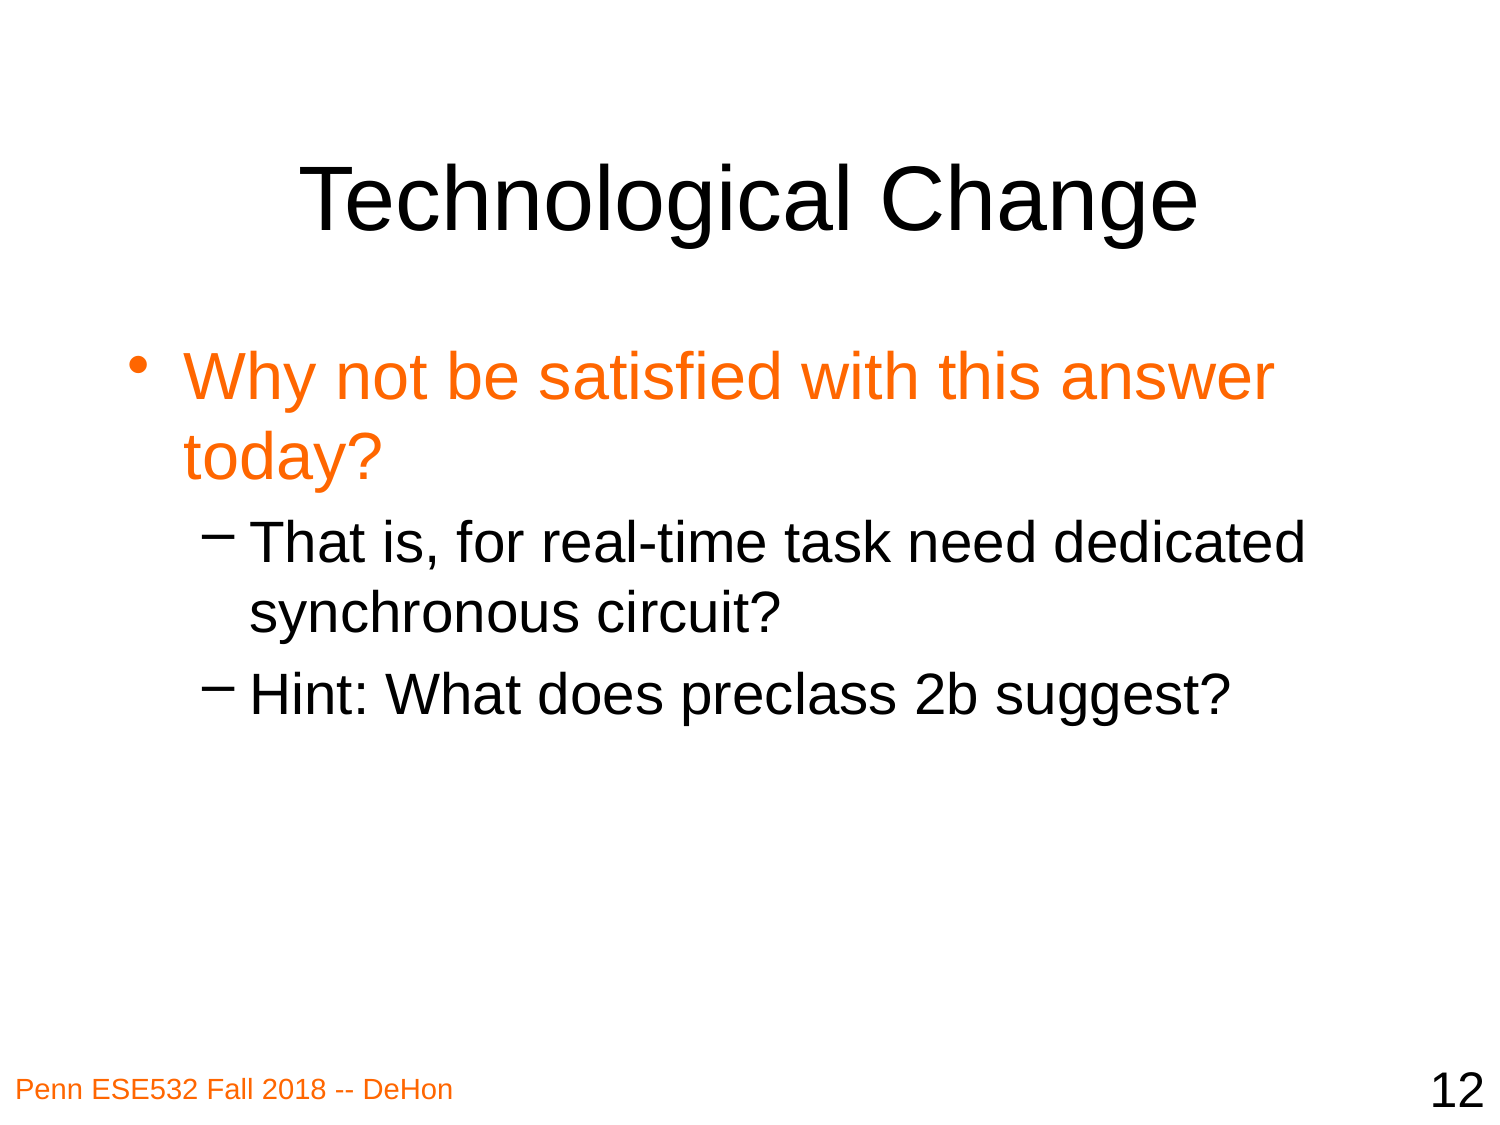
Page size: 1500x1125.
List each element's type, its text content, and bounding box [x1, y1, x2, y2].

slide_number 12 [1187, 1049, 1500, 1125]
title Technological Change [112, 99, 1388, 288]
slide_number Penn ESE532 Fall 2018 -- DeHon [0, 1062, 576, 1125]
list Why not be satisfied with this answer today? That is, for real-time task need dedicated synchronous circuit? Hint: What does preclass 2b suggest? [112, 324, 1388, 1001]
